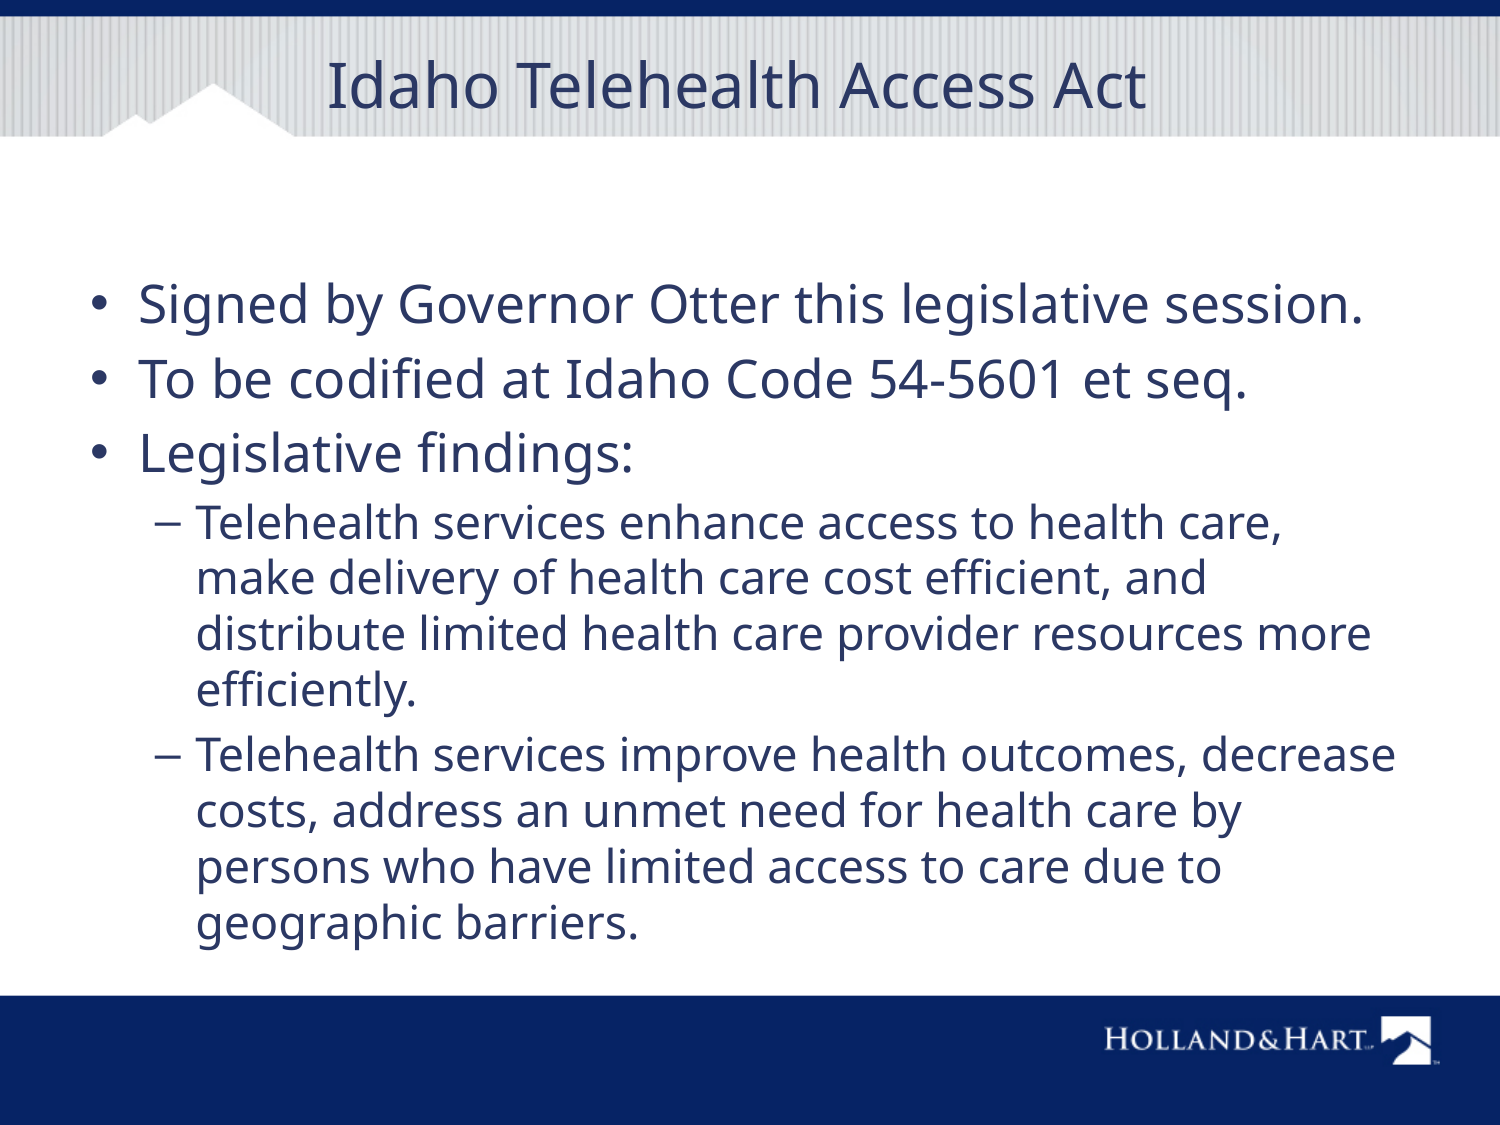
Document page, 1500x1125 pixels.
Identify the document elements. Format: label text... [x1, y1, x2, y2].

title Idaho Telehealth Access Act [312, 37, 1438, 130]
list Signed by Governor Otter this legislative session. To be codified at Idaho Code 54-5601 et seq. Legislative findings: Telehealth services enhance access to health care, make delivery of health care cost efficient, and distribute limited health care provider resources more efficiently. Telehealth services improve health outcomes, decrease costs, address an unmet need for health care by persons who have limited access to care due to geographic barriers. [75, 262, 1425, 963]
picture [0, 0, 1500, 1125]
